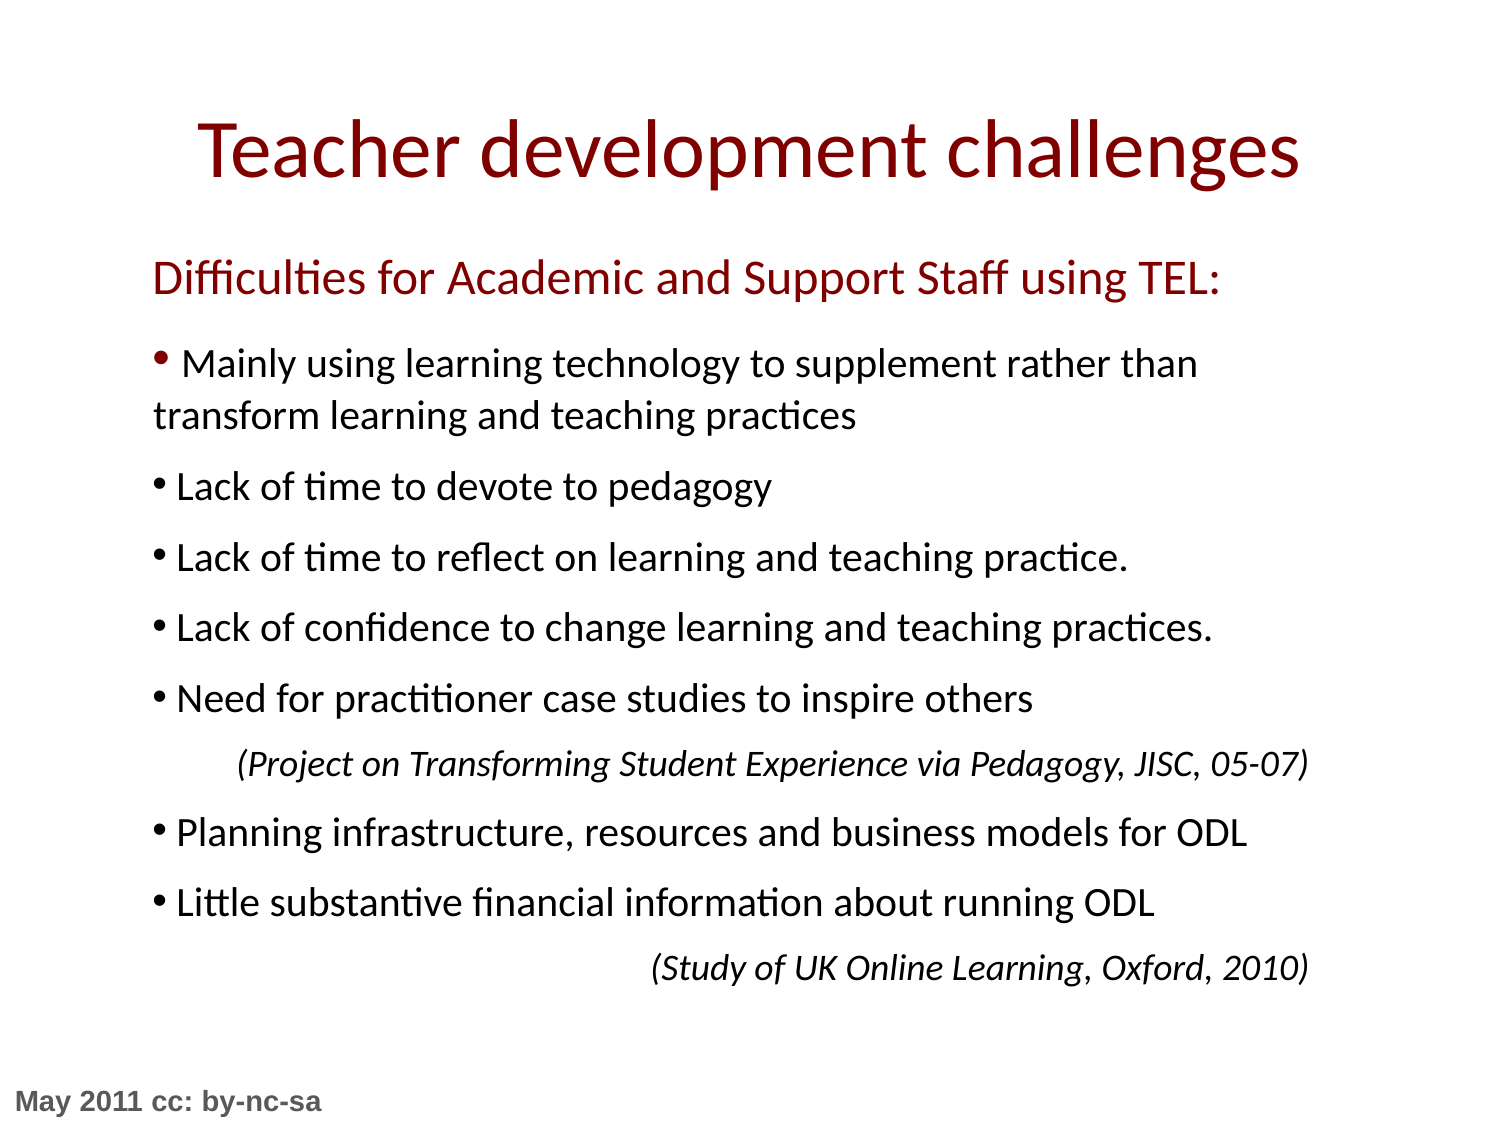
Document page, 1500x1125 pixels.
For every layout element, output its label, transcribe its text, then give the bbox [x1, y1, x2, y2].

text_box Teacher development challenges [74, 50, 1425, 238]
text_box Difficulties for Academic and Support Staff using TEL: Mainly using learning technology to supplement rather than transform learning and teaching practices Lack of time to devote to pedagogy Lack of time to reflect on learning and teaching practice. Lack of confidence to change learning and teaching practices. Need for practitioner case studies to inspire others (Project on Transforming Student Experience via Pedagogy, JISC, 05-07) Planning infrastructure, resources and business models for ODL Little substantive financial information about running ODL (Study of UK Online Learning, Oxford, 2010) [137, 238, 1325, 1013]
